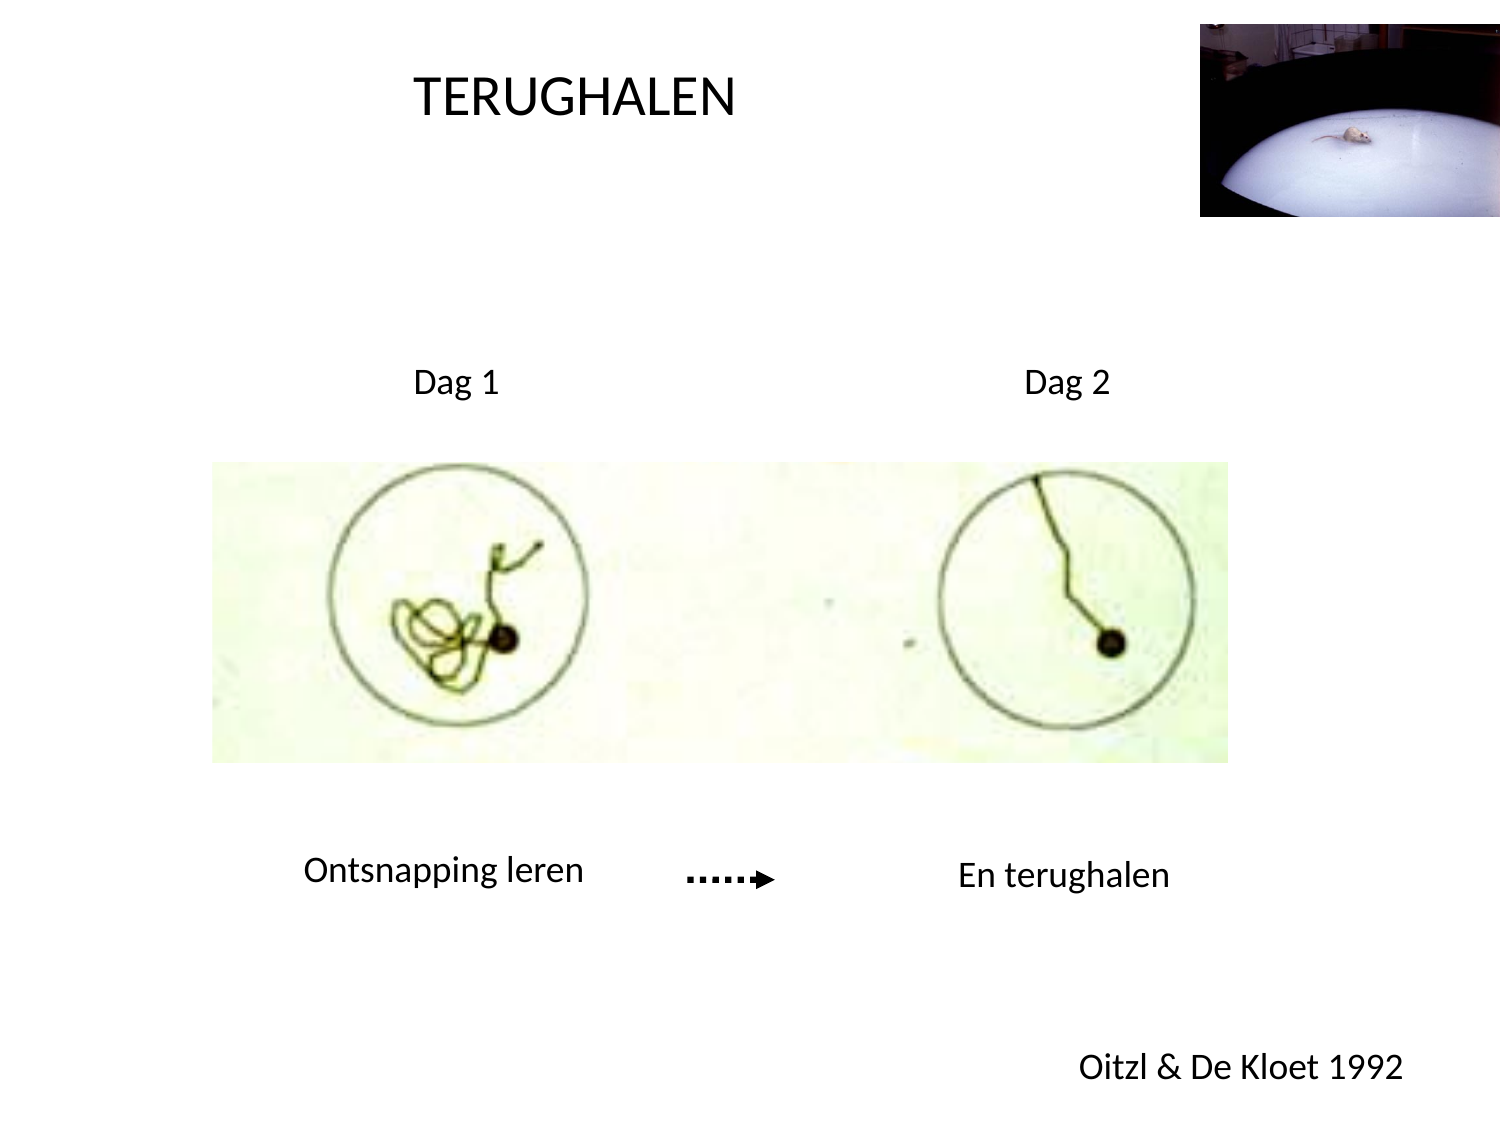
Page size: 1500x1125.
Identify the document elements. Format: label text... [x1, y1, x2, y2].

text_box Dag 1 [398, 349, 515, 410]
text_box Dag 2 [1009, 349, 1126, 410]
text_box Ontsnapping leren [288, 837, 600, 898]
text_box En terughalen [943, 842, 1186, 902]
picture [1199, 24, 1500, 217]
text_box TERUGHALEN [24, 50, 1127, 135]
text_box Oitzl & De Kloet 1992 [1064, 1034, 1419, 1095]
picture [212, 462, 1229, 763]
text_box [760, 873, 775, 886]
